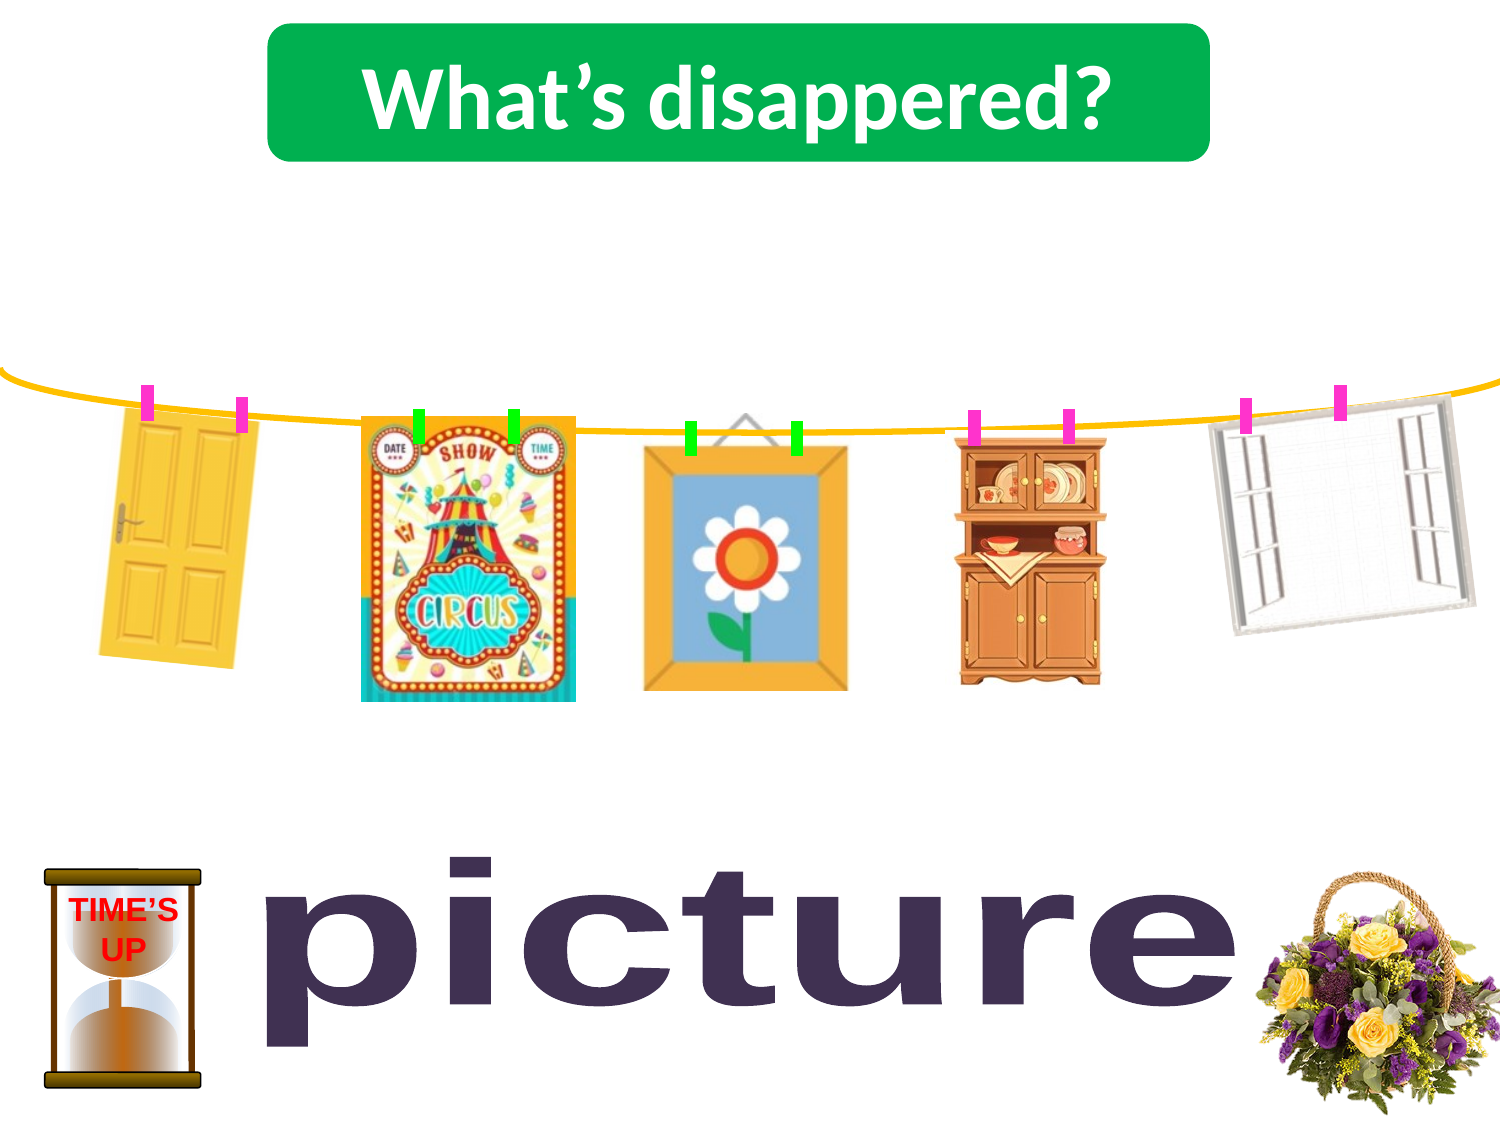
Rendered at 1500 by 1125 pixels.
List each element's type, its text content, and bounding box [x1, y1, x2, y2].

picture [90, 407, 264, 669]
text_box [44, 868, 201, 1088]
picture [361, 416, 577, 703]
picture [607, 413, 885, 692]
picture [1245, 861, 1500, 1125]
picture [1208, 394, 1476, 636]
picture [945, 429, 1107, 692]
text_box What’s disappered? [267, 23, 1210, 162]
text_box [0, 367, 1500, 433]
